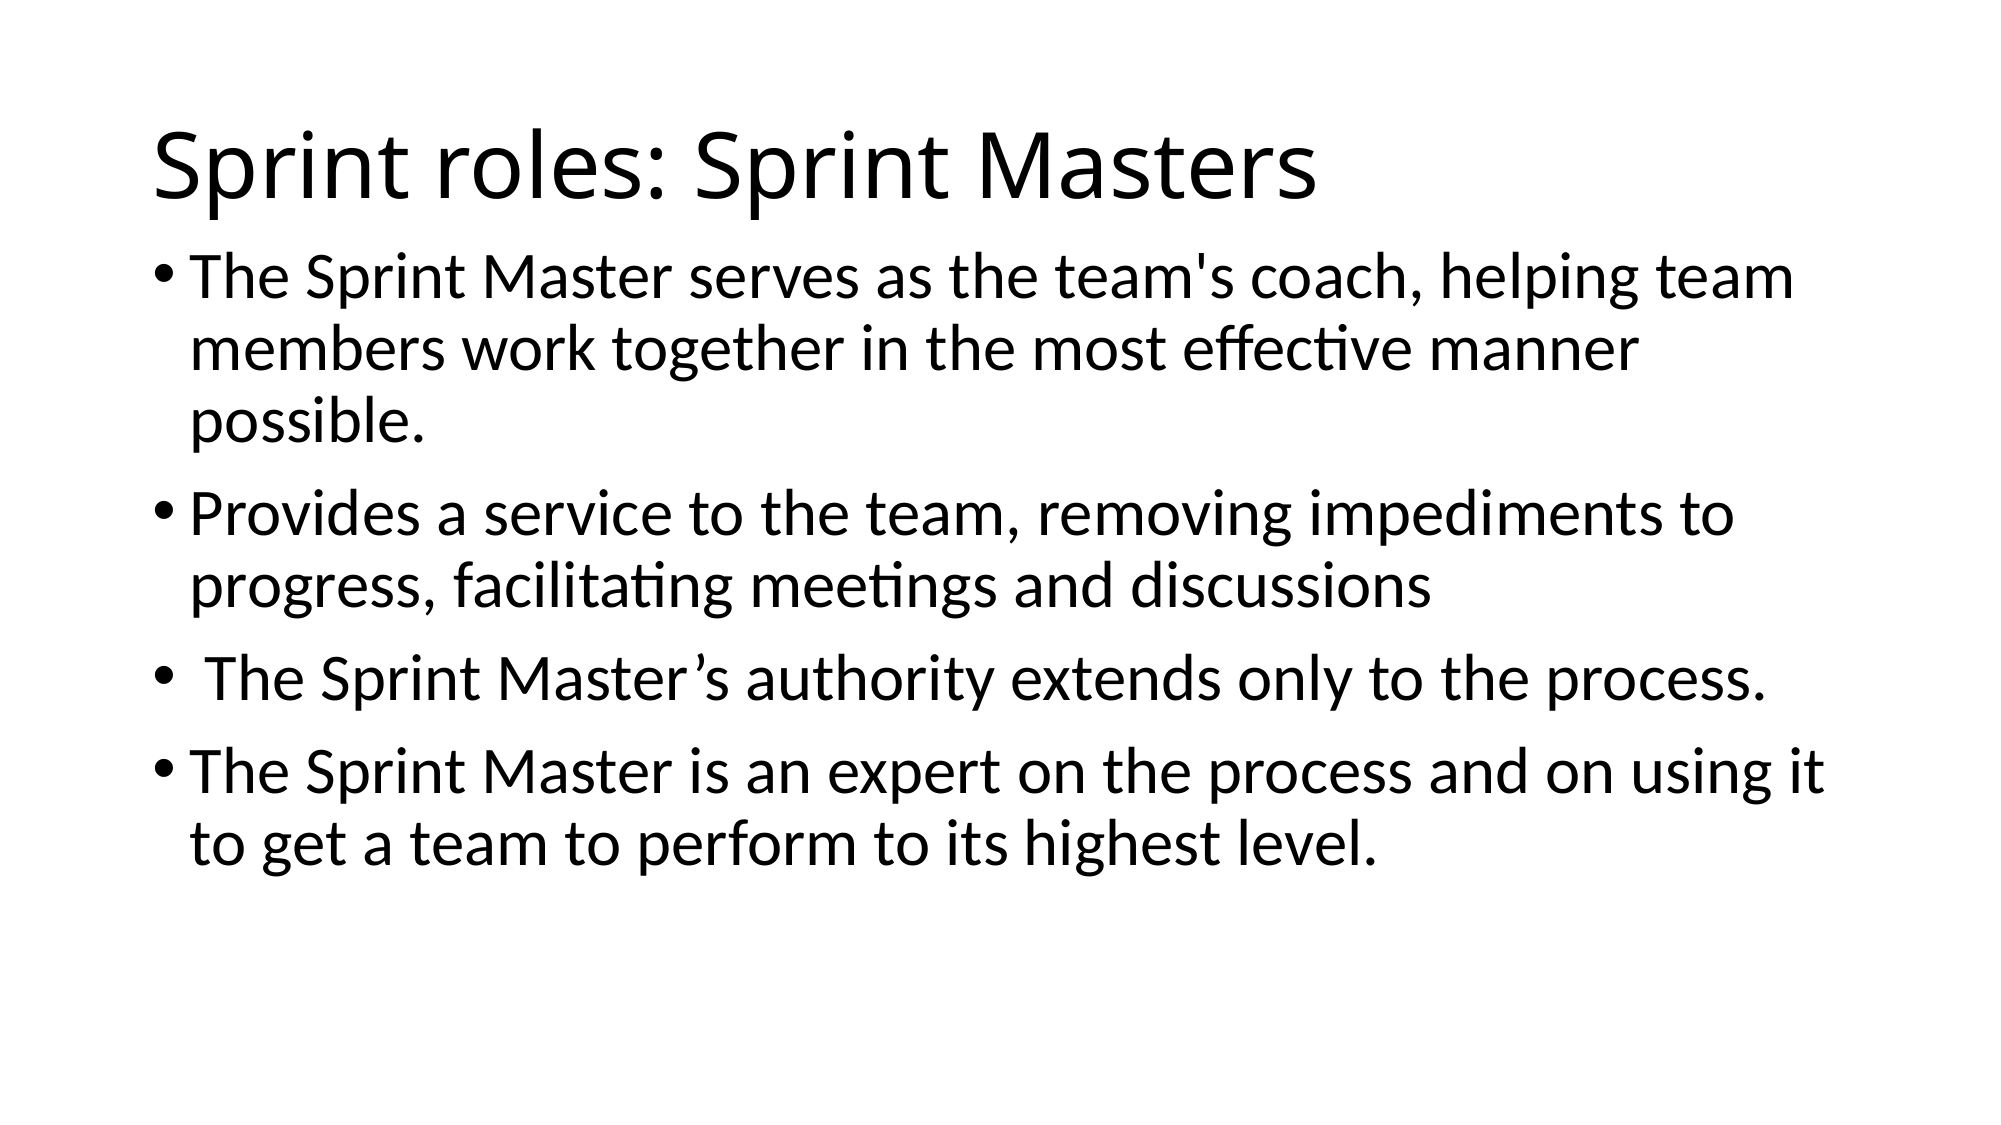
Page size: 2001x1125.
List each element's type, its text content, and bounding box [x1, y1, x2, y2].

title Sprint roles: Sprint Masters [137, 59, 1863, 233]
list The Sprint Master serves as the team's coach, helping team members work together in the most effective manner possible. Provides a service to the team, removing impediments to progress, facilitating meetings and discussions The Sprint Master’s authority extends only to the process. The Sprint Master is an expert on the process and on using it to get a team to perform to its highest level. [137, 233, 1863, 947]
